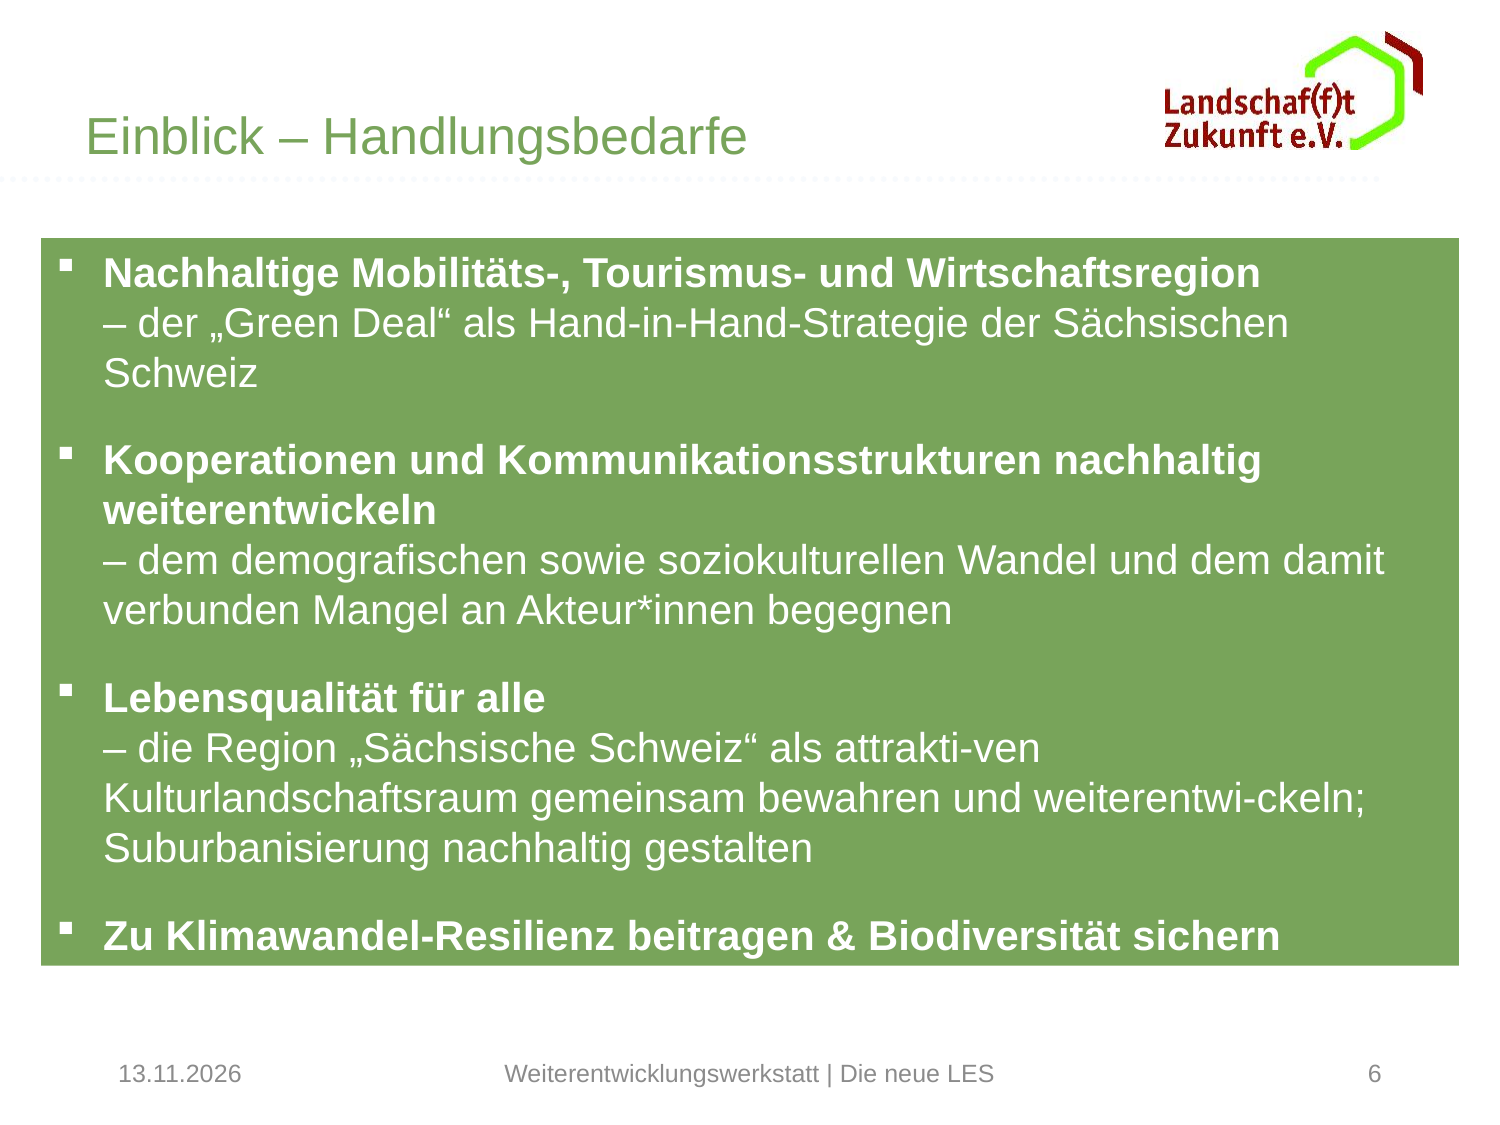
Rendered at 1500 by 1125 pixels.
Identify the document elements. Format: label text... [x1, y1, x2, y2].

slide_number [103, 1042, 441, 1103]
text_box Einblick – Handlungsbedarfe [70, 84, 1430, 182]
text_box Nachhaltige Mobilitäts-, Tourismus- und Wirtschaftsregion – der „Green Deal“ als Hand-in-Hand-Strategie der Sächsischen Schweiz Kooperationen und Kommunikationsstrukturen nachhaltig weiterentwickeln – dem demografischen sowie soziokulturellen Wandel und dem damit verbunden Mangel an Akteur*innen begegnen Lebensqualität für alle – die Region „Sächsische Schweiz“ als attrakti-ven Kulturlandschaftsraum gemeinsam bewahren und weiterentwi-ckeln; Suburbanisierung nachhaltig gestalten Zu Klimawandel-Resilienz beitragen & Biodiversität sichern [41, 238, 1459, 966]
footer Weiterentwicklungswerkstatt | Die neue LES [451, 1042, 1049, 1103]
picture [1165, 31, 1423, 84]
slide_number 6 [1059, 1042, 1397, 1103]
